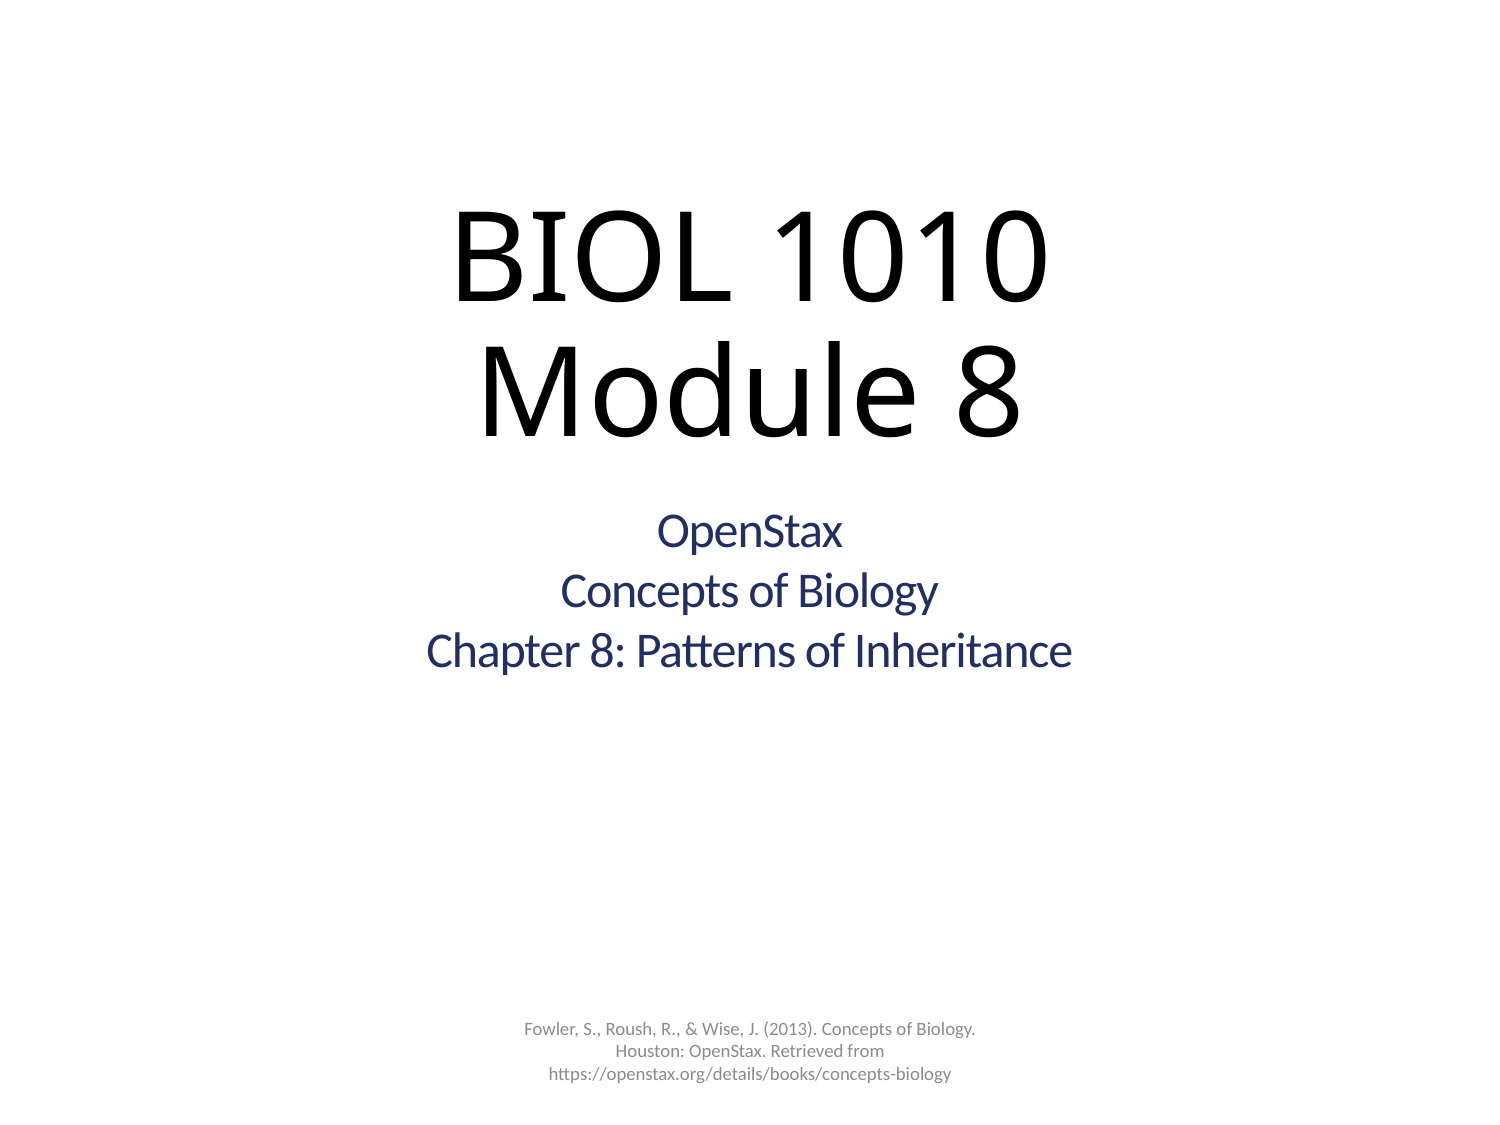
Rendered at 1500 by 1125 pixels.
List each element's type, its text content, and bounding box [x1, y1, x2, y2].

footer Fowler, S., Roush, R., & Wise, J. (2013). Concepts of Biology. Houston: OpenStax. Retrieved from https://openstax.org/details/books/concepts-biology [496, 1042, 1004, 1067]
title BIOL 1010 Module 8 [0, 275, 1500, 382]
text_box OpenStax Concepts of Biology Chapter 8: Patterns of Inheritance [0, 490, 1500, 702]
text_box [75, 1067, 1336, 1114]
